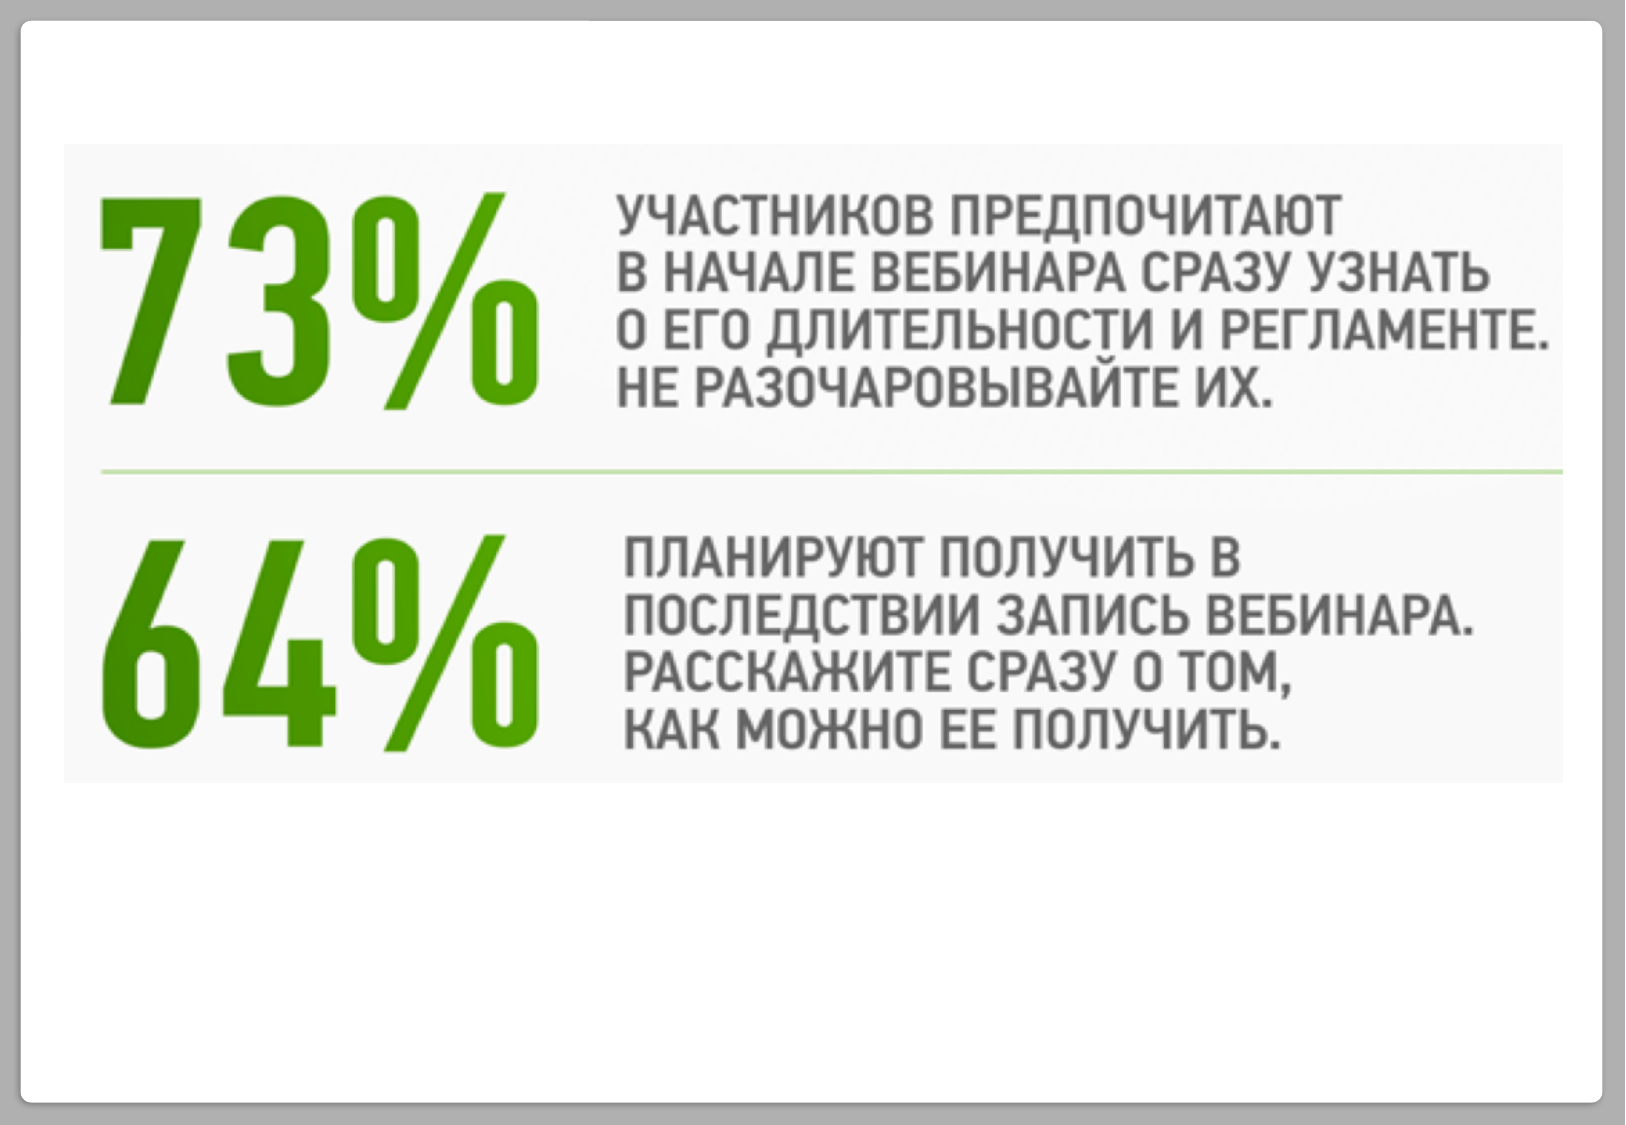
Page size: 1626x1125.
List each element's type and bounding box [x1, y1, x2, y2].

picture [64, 144, 1563, 783]
